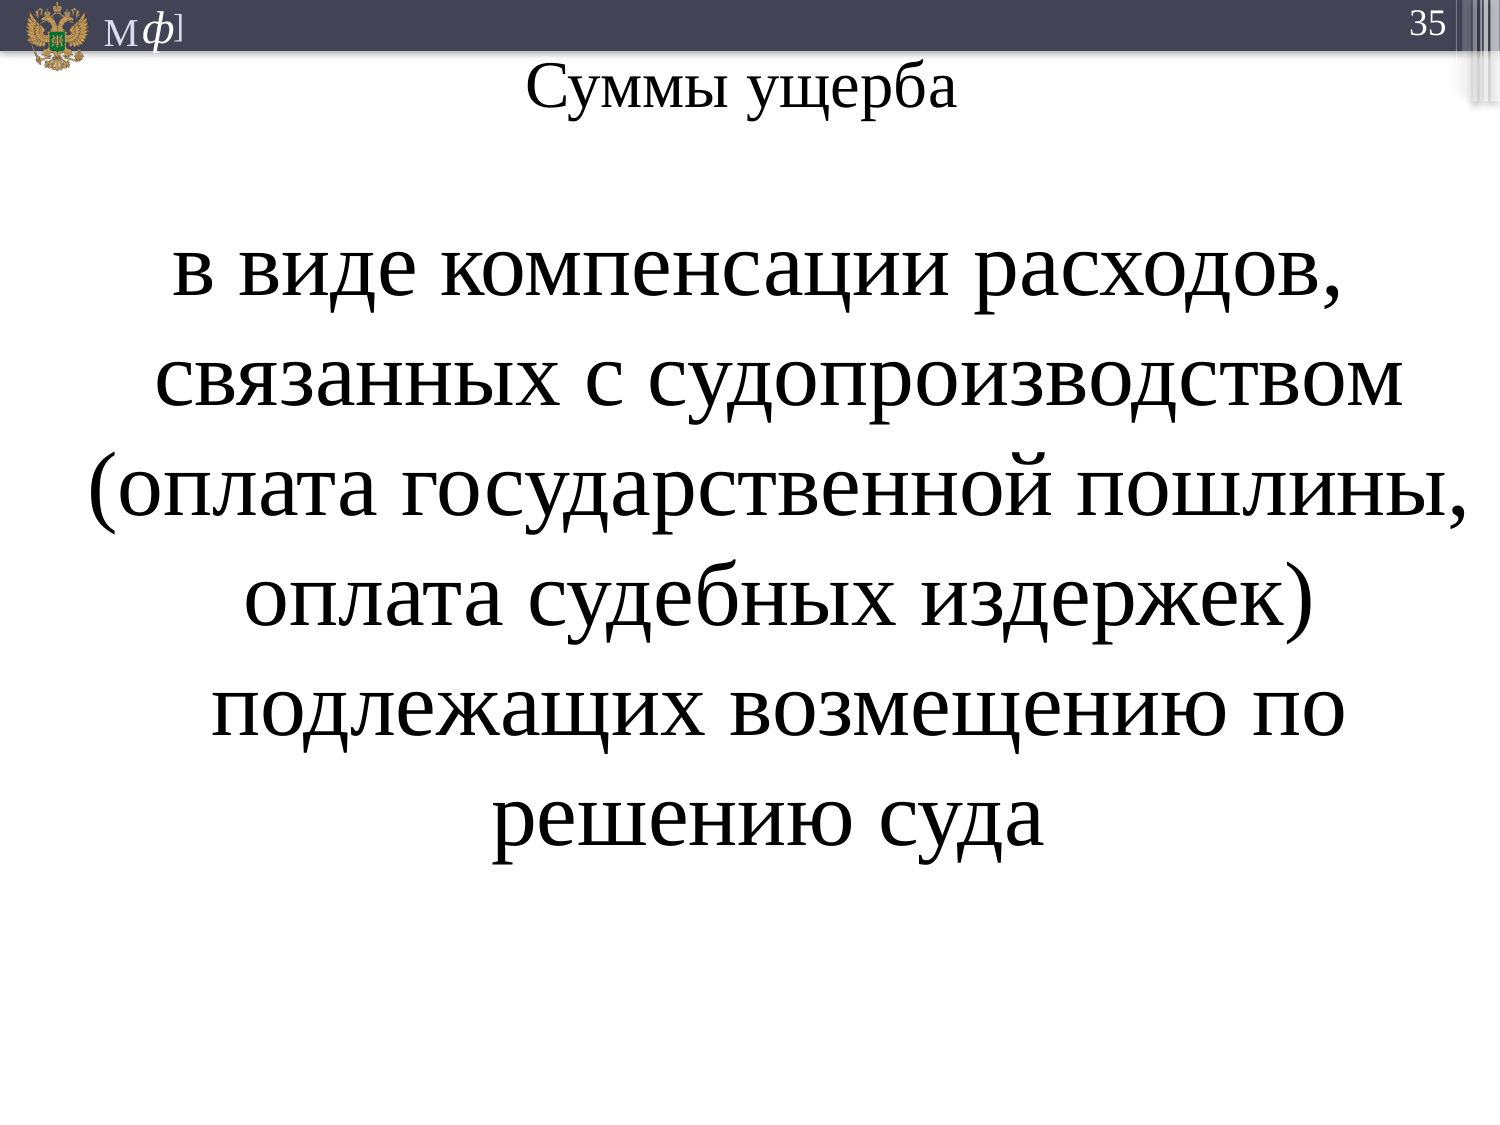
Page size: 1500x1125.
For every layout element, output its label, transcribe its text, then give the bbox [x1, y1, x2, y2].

title Суммы ущерба [75, 0, 1425, 161]
list в виде компенсации расходов, связанных с судопроизводством (оплата государственной пошлины, оплата судебных издержек) подлежащих возмещению по решению суда [0, 196, 1500, 1005]
picture [25, 1, 75, 71]
